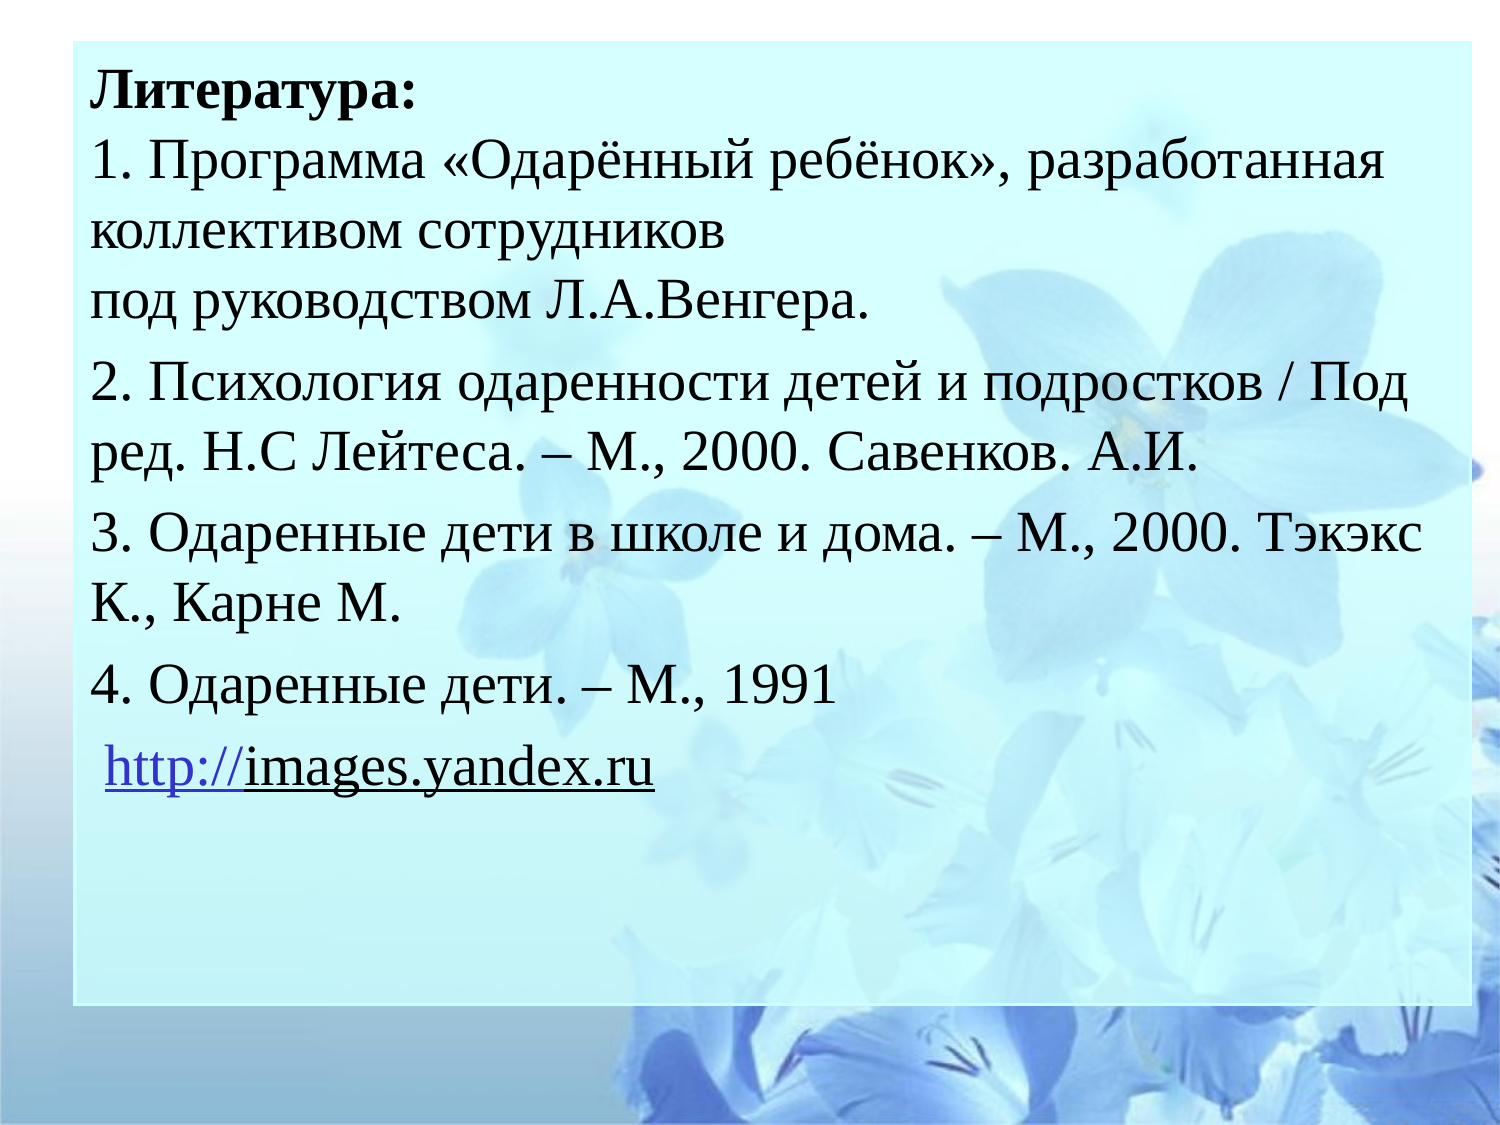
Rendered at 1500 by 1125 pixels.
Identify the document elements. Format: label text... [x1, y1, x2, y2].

picture [0, 0, 1500, 1125]
list Литература: 1. Программа «Одарённый ребёнок», разработанная коллективом сотрудников под руководством Л.А.Венгера. 2. Психология одаренности детей и подростков / Под ред. Н.C Лейтеса. – М., 2000. Савенков. А.И. 3. Одаренные дети в школе и дома. – М., 2000. Тэкэкс К., Карне М. 4. Одаренные дети. – М., 1991 http://images.yandex.ru [73, 41, 1472, 1006]
